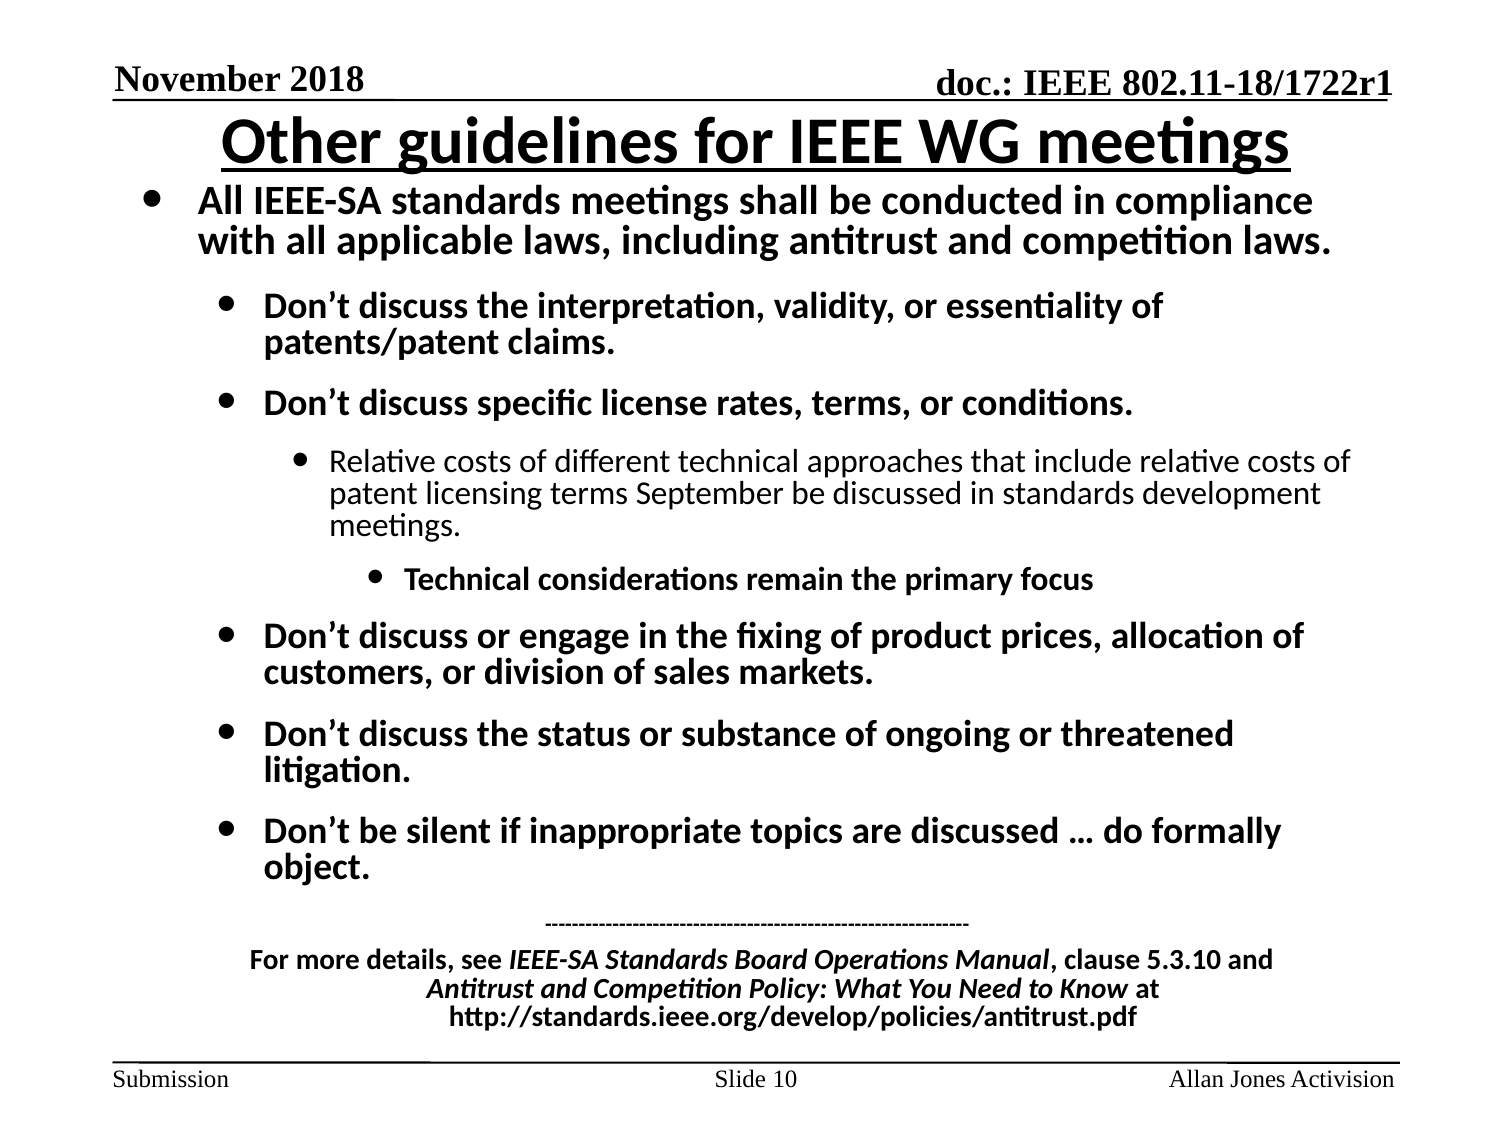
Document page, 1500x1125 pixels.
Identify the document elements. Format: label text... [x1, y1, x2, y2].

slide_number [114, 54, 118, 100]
list All IEEE-SA standards meetings shall be conducted in compliance with all applicable laws, including antitrust and competition laws. Don’t discuss the interpretation, validity, or essentiality of patents/patent claims. Don’t discuss specific license rates, terms, or conditions. Relative costs of different technical approaches that include relative costs of patent licensing terms September be discussed in standards development meetings. Technical considerations remain the primary focus Don’t discuss or engage in the fixing of product prices, allocation of customers, or division of sales markets. Don’t discuss the status or substance of ongoing or threatened litigation. Don’t be silent if inappropriate topics are discussed … do formally object. --------------------------------------------------------------- For more details, see IEEE-SA Standards Board Operations Manual, clause 5.3.10 and Antitrust and Competition Policy: What You Need to Know at http://standards.ieee.org/develop/policies/antitrust.pdf [126, 174, 1405, 913]
slide_number Slide 10 [712, 1061, 800, 1123]
title Other guidelines for IEEE WG meetings [118, 49, 1394, 225]
footer Allan Jones Activision [878, 1061, 1402, 1093]
